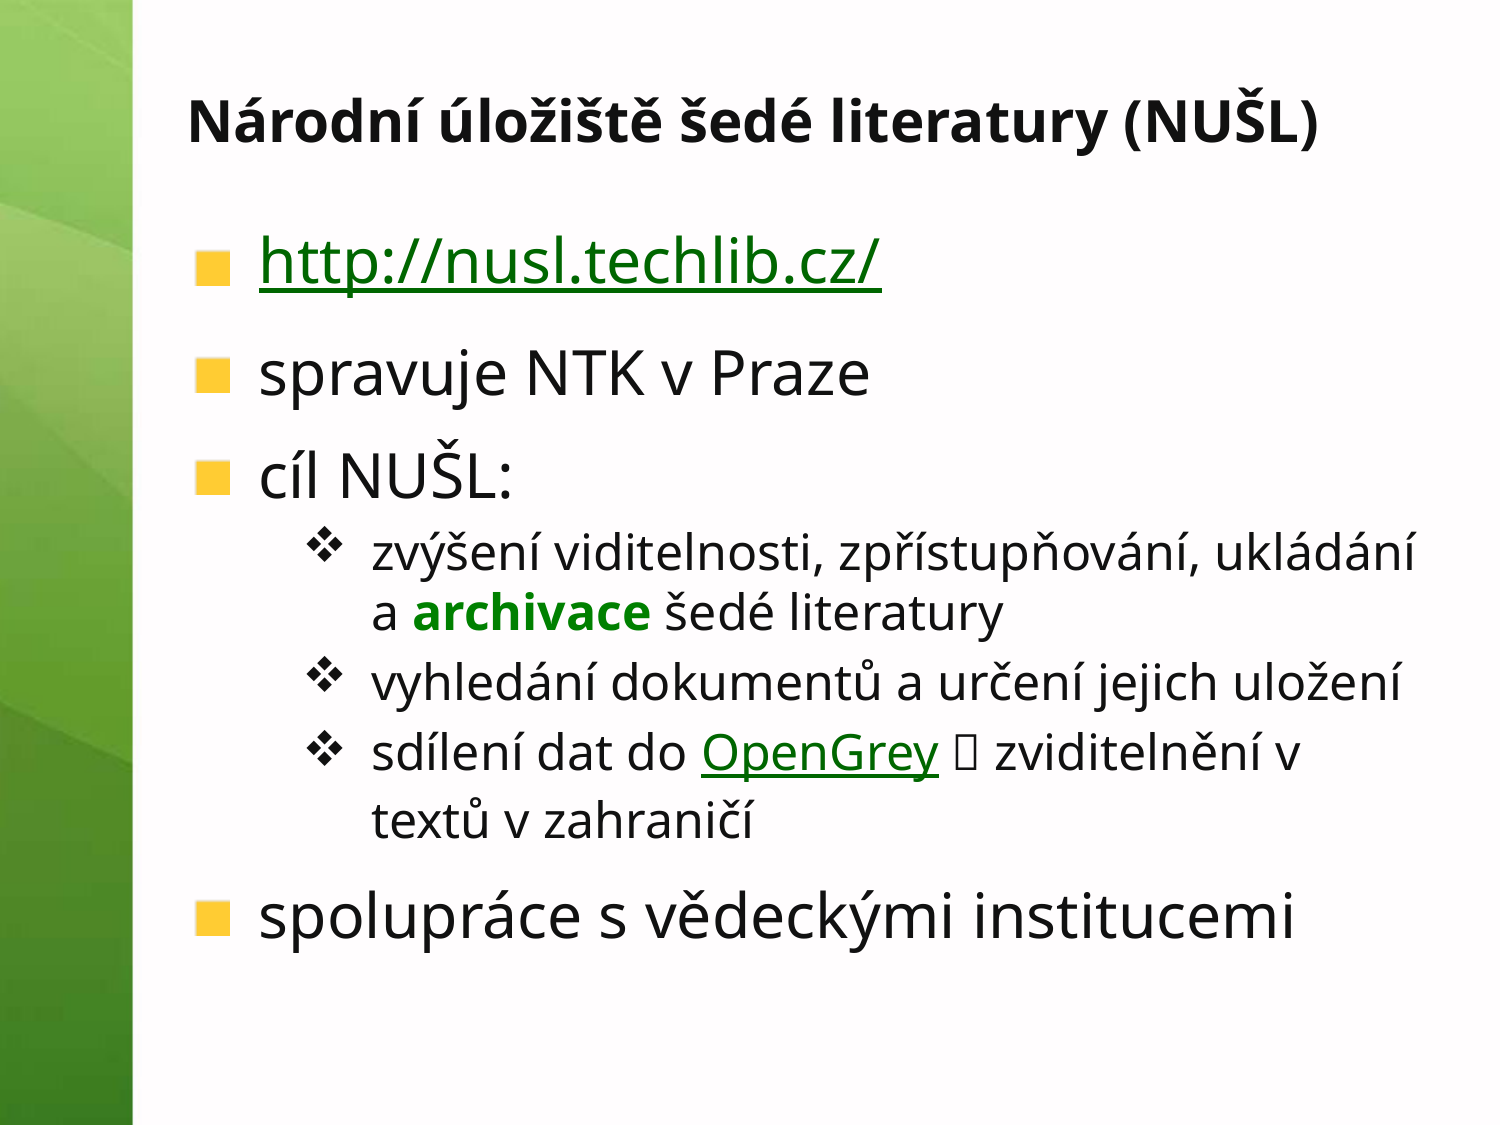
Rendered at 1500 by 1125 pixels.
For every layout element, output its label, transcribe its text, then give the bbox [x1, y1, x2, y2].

picture [0, 0, 1500, 1125]
list http://nusl.techlib.cz/ spravuje NTK v Praze cíl NUŠL: zvýšení viditelnosti, zpřístupňování, ukládání a archivace šedé literatury vyhledání dokumentů a určení jejich uložení sdílení dat do OpenGrey  zviditelnění v textů v zahraničí spolupráce s vědeckými institucemi [171, 196, 1447, 1094]
title Národní úložiště šedé literatury (NUŠL) [171, 77, 1447, 161]
